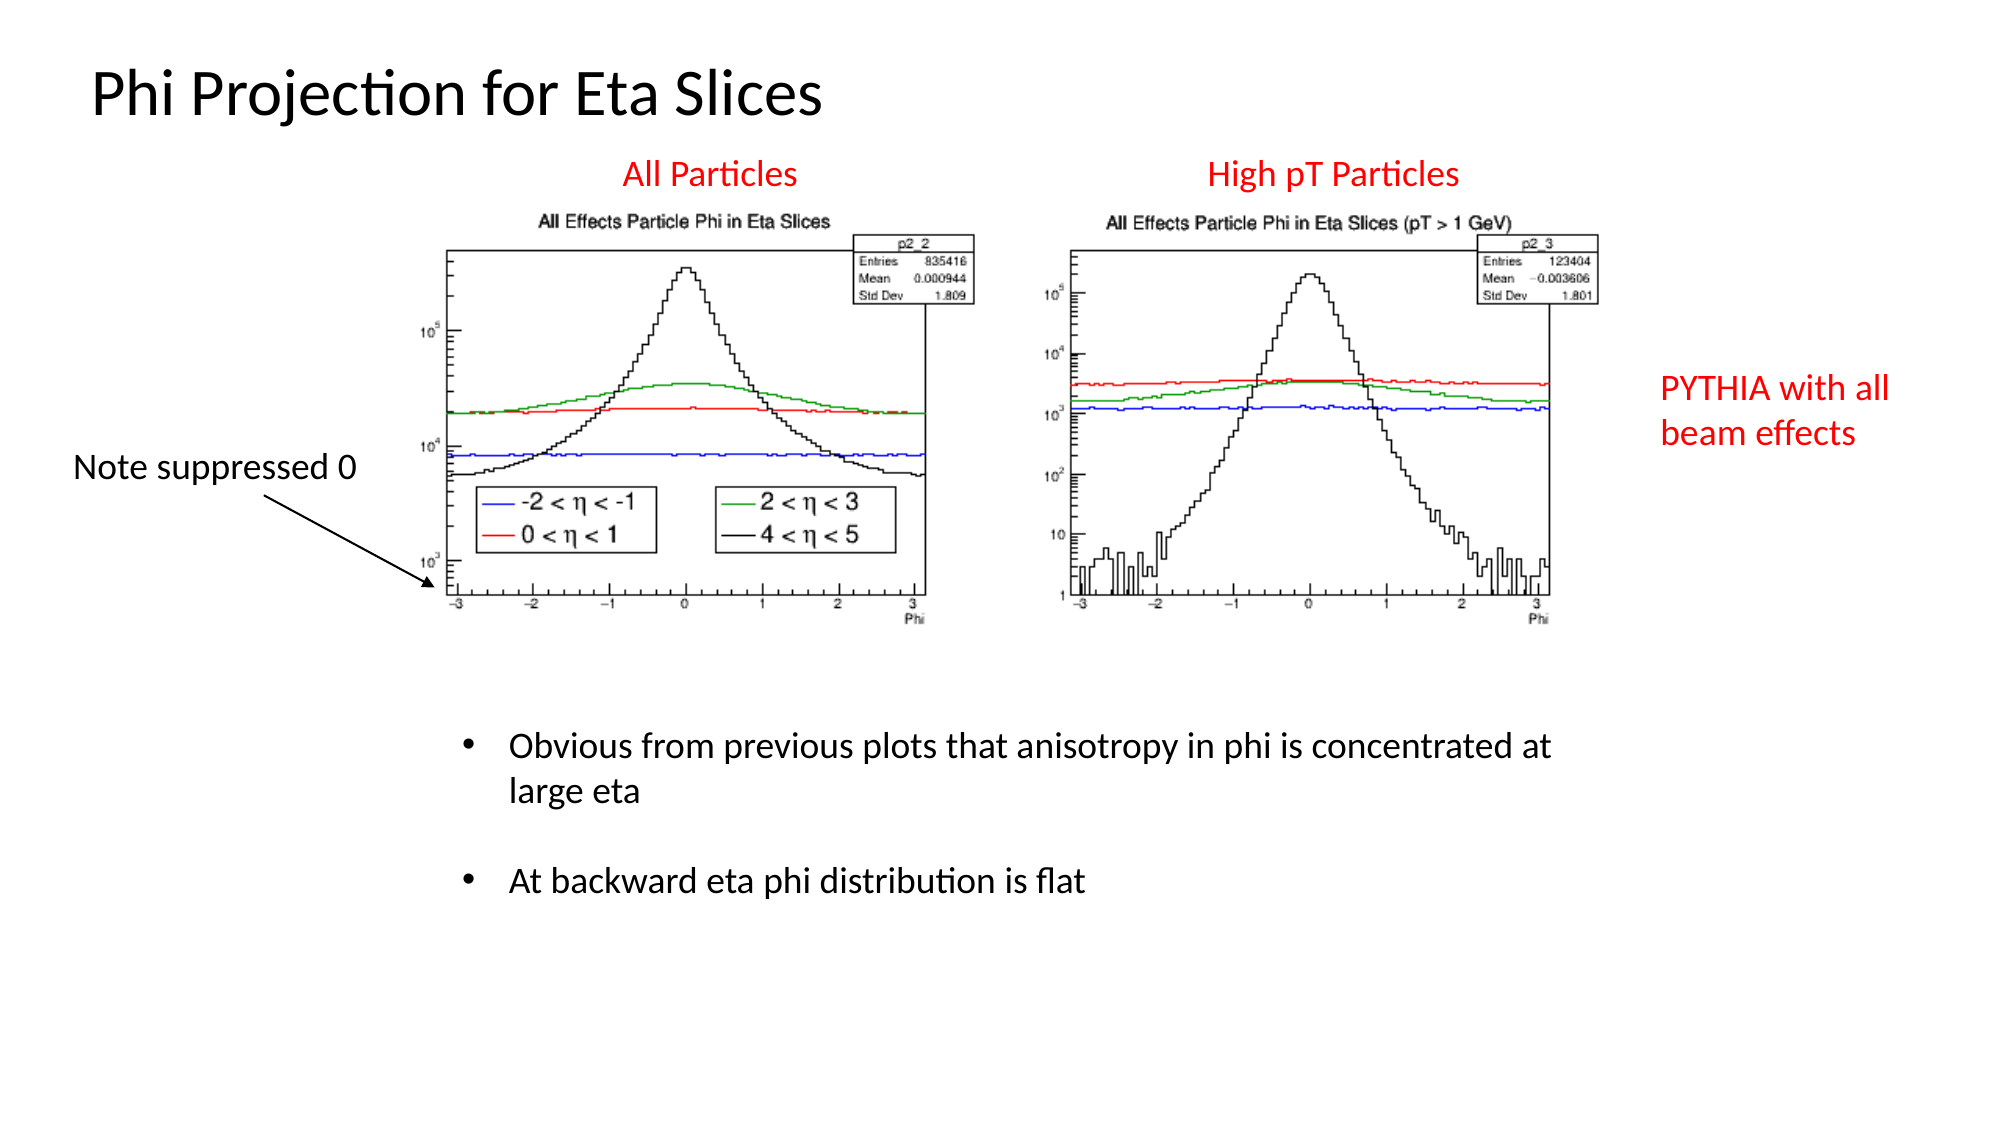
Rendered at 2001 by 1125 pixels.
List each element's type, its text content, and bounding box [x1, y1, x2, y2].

text_box Phi Projection for Eta Slices [76, 41, 1455, 137]
text_box All Particles [447, 141, 974, 200]
text_box PYTHIA with all beam effects [1645, 355, 1970, 461]
text_box Note suppressed 0 [58, 434, 376, 495]
text_box High pT Particles [1070, 141, 1598, 200]
picture [376, 200, 1624, 1097]
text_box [263, 495, 435, 588]
